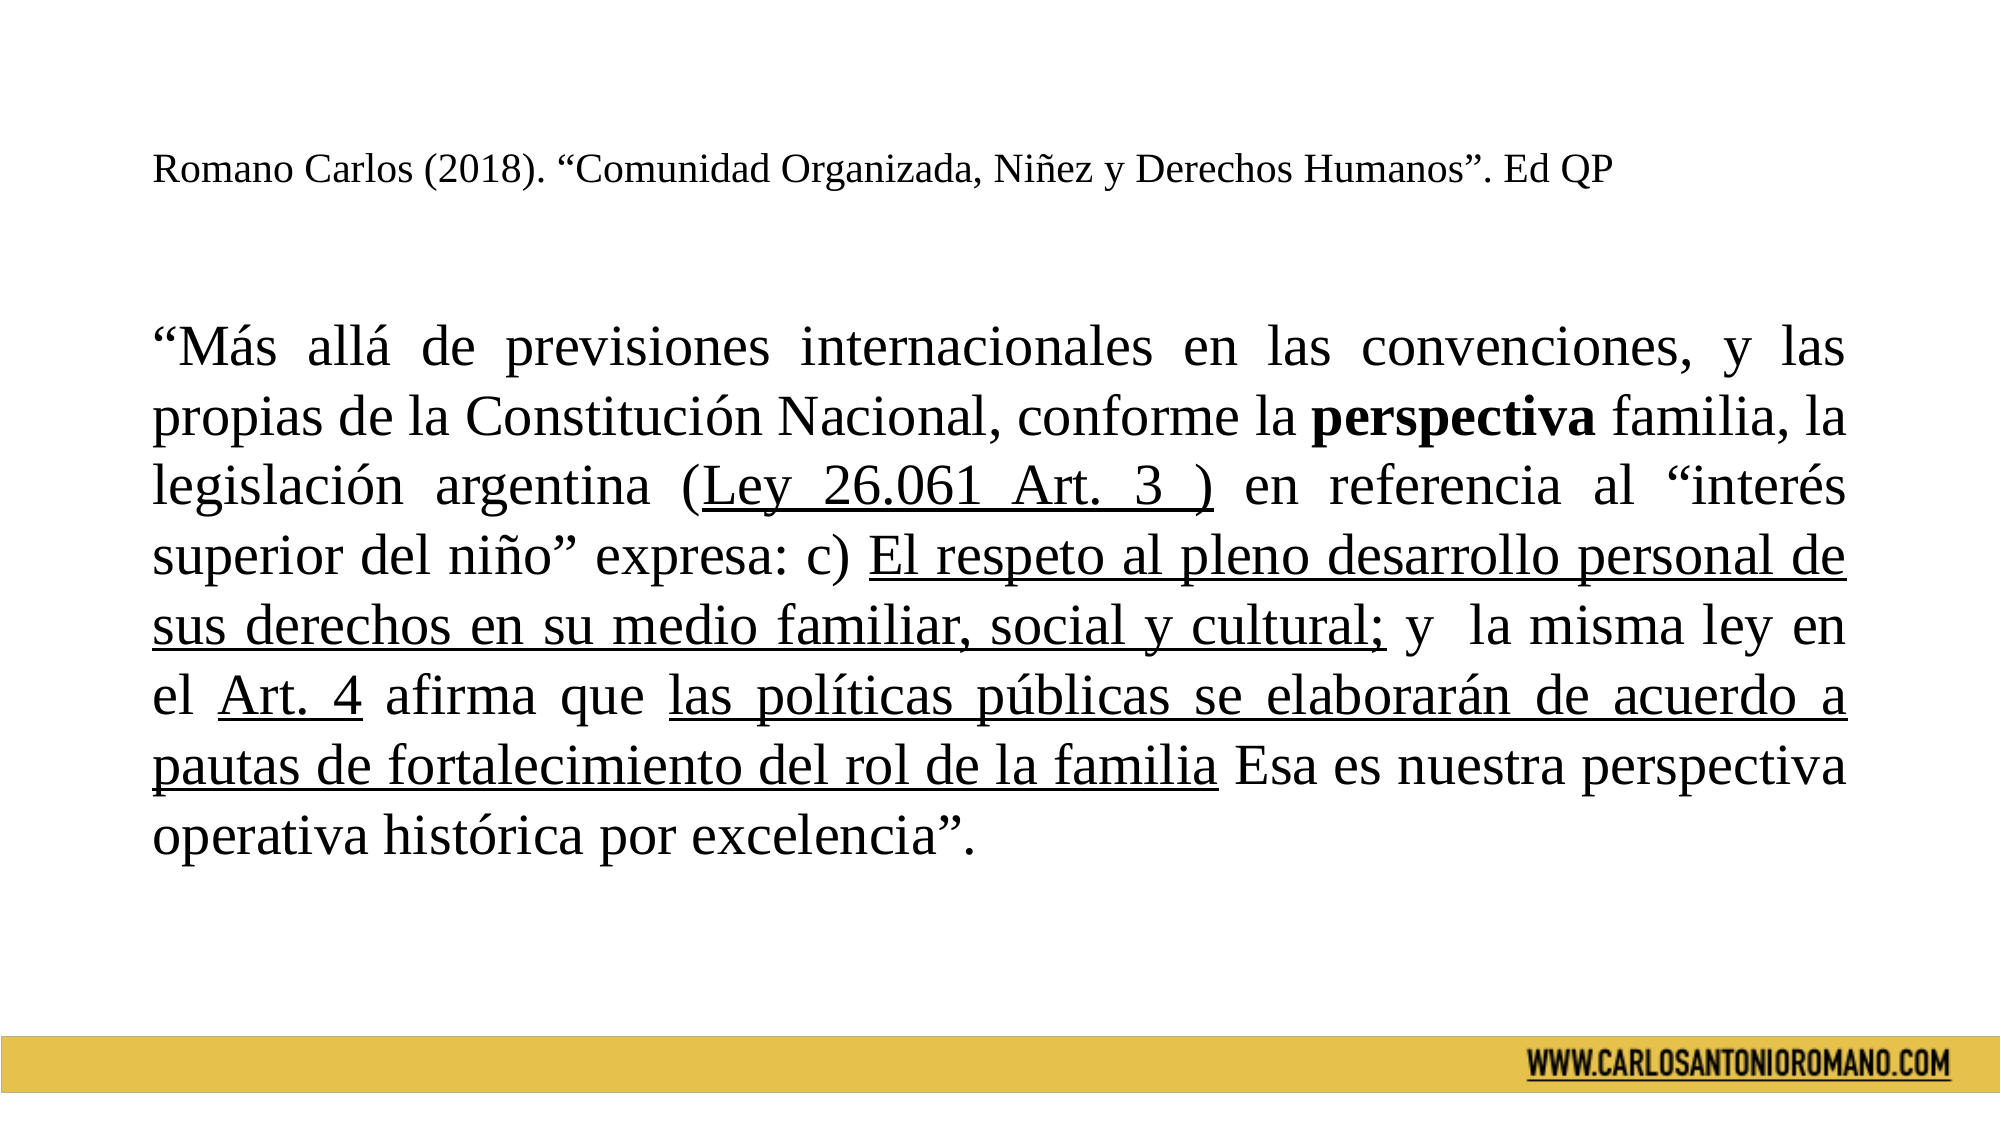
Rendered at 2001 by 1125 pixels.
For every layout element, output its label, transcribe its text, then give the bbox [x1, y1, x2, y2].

title Romano Carlos (2018). “Comunidad Organizada, Niñez y Derechos Humanos”. Ed QP [137, 59, 1863, 278]
list “Más allá de previsiones internacionales en las convenciones, y las propias de la Constitución Nacional, conforme la perspectiva familia, la legislación argentina (Ley 26.061 Art. 3 ) en referencia al “interés superior del niño” expresa: c) El respeto al pleno desarrollo personal de sus derechos en su medio familiar, social y cultural; y la misma ley en el Art. 4 afirma que las políticas públicas se elaborarán de acuerdo a pautas de fortalecimiento del rol de la familia Esa es nuestra perspectiva operativa histórica por excelencia”. [137, 299, 1863, 1014]
picture [0, 1035, 2000, 1125]
